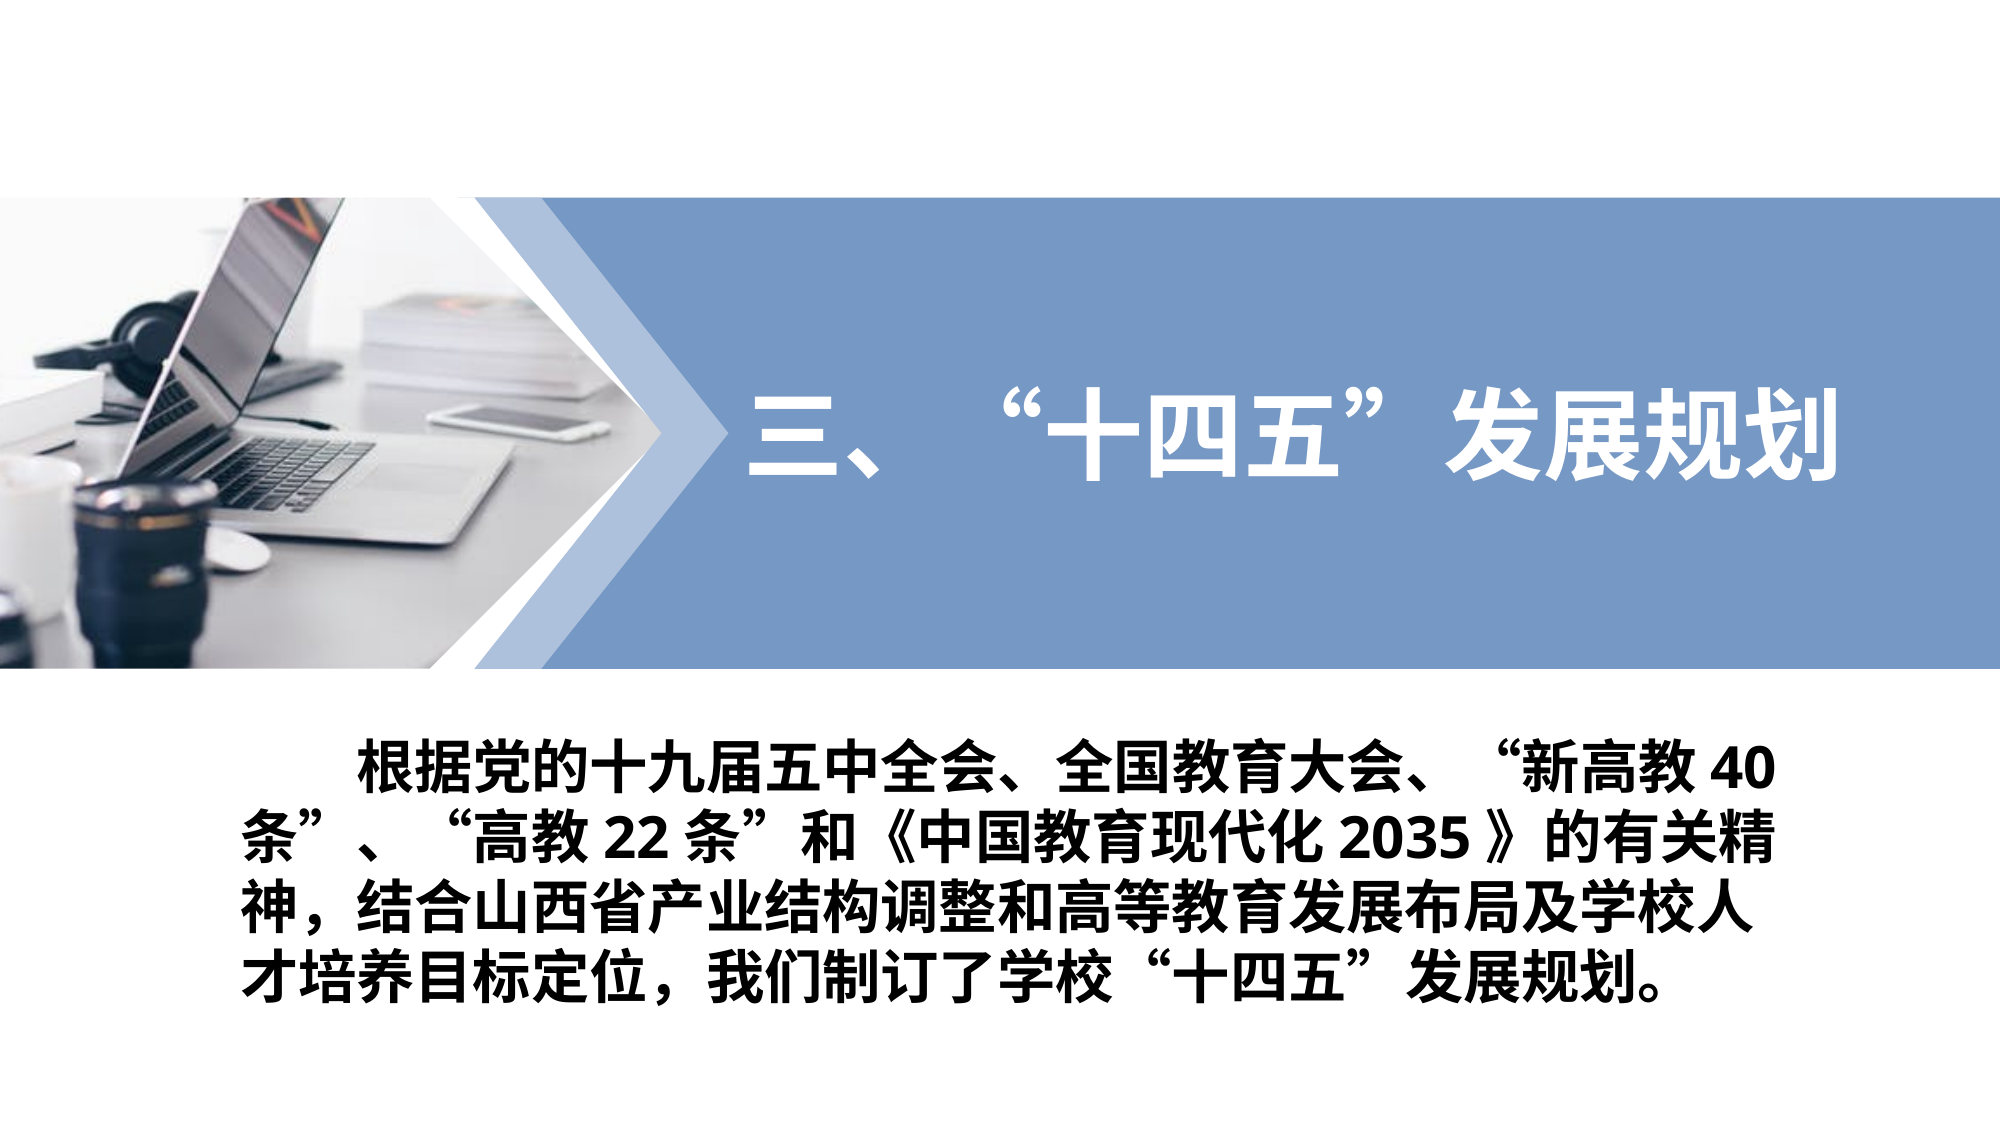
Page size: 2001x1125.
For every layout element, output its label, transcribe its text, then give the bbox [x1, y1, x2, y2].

text_box 三、“十四五”发展规划 [728, 365, 1945, 500]
picture [0, 197, 666, 669]
text_box [666, 352, 728, 514]
text_box 根据党的十九届五中全会、全国教育大会、“新高教40条”、“高教22条”和《中国教育现代化2035》的有关精神，结合山西省产业结构调整和高等教育发展布局及学校人才培养目标定位，我们制订了学校“十四五”发展规划。 [225, 722, 1795, 1018]
text_box [543, 196, 2000, 670]
